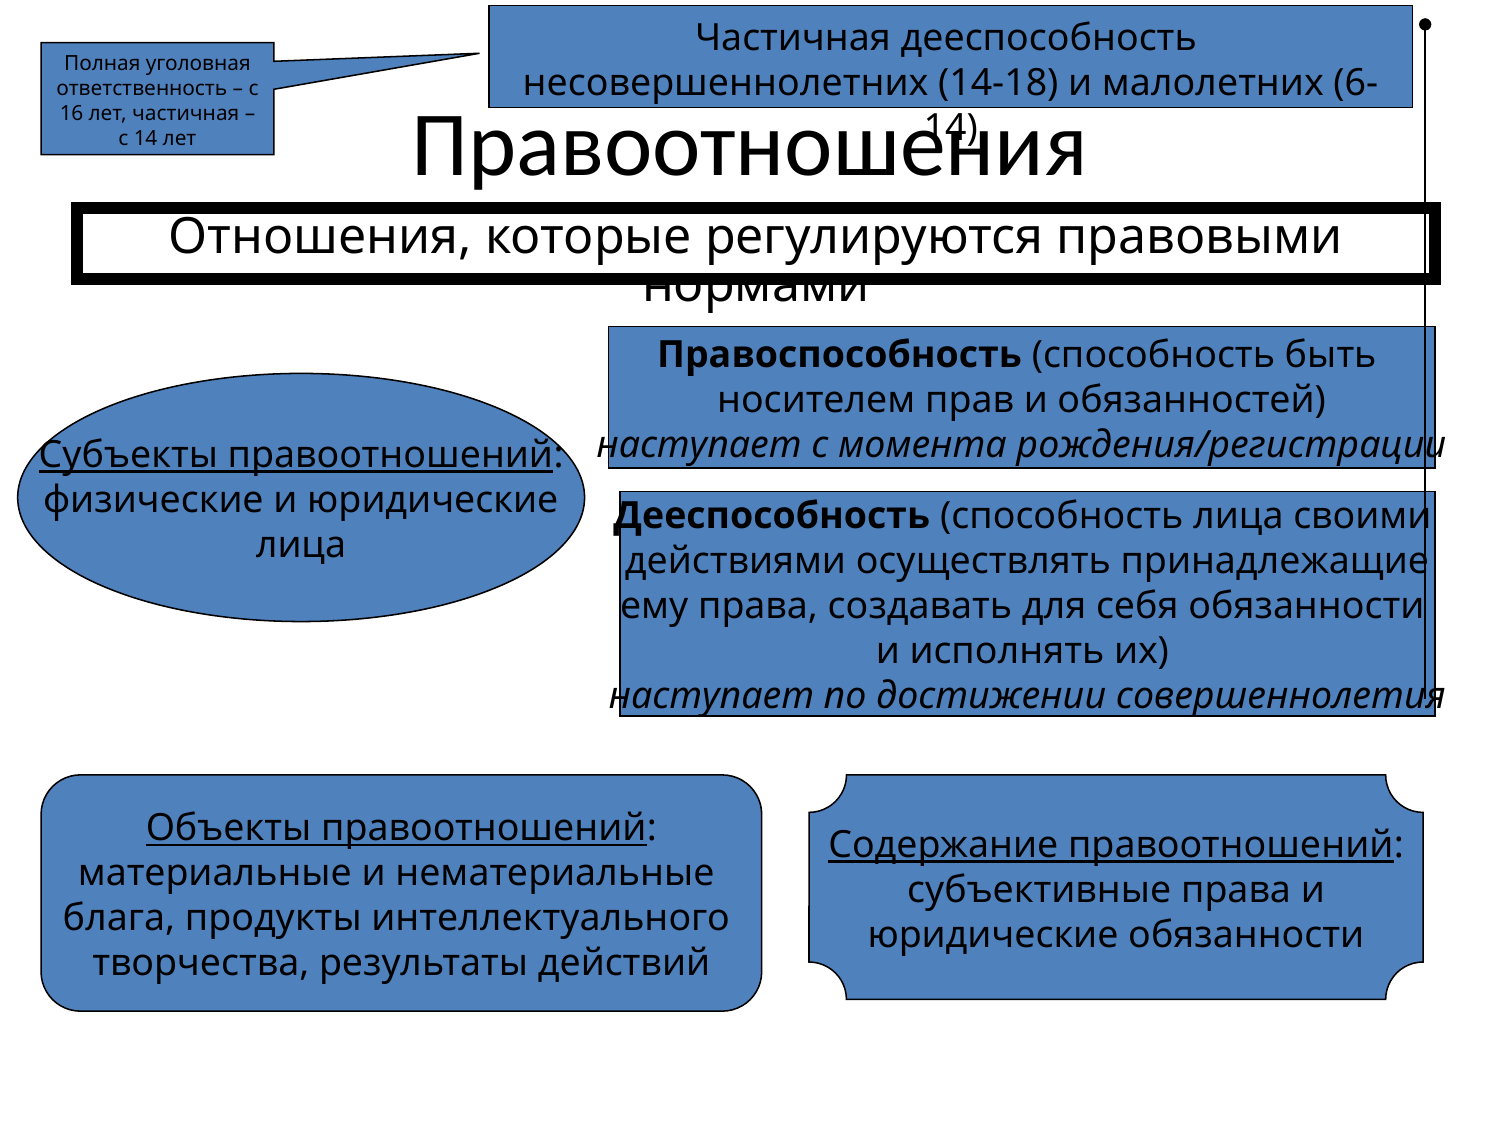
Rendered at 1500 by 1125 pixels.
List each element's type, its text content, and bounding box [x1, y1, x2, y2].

text_box Объекты правоотношений: материальные и нематериальные блага, продукты интеллектуального творчества, результаты действий [41, 774, 762, 1012]
text_box Содержание правоотношений: субъективные права и юридические обязанности [808, 774, 1424, 1000]
text_box Субъекты правоотношений: физические и юридические лица [17, 373, 585, 622]
text_box Отношения, которые регулируются правовыми нормами [76, 208, 1425, 279]
title Правоотношения [74, 44, 1425, 233]
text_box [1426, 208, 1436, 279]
text_box Частичная дееспособность несовершеннолетних (14-18) и малолетних (6-14) [1418, 18, 1432, 699]
text_box Полная уголовная ответственность – с 16 лет, частичная – с 14 лет [41, 42, 480, 155]
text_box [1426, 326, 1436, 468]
text_box Частичная дееспособность несовершеннолетних (14-18) и малолетних (6-14) [489, 5, 1413, 108]
text_box Дееспособность (способность лица своими действиями осуществлять принадлежащие ему права, создавать для себя обязанности и исполнять их) наступает по достижении совершеннолетия [620, 491, 1435, 717]
text_box Правоспособность (способность быть носителем прав и обязанностей) наступает с момента рождения/регистрации [608, 326, 1425, 468]
